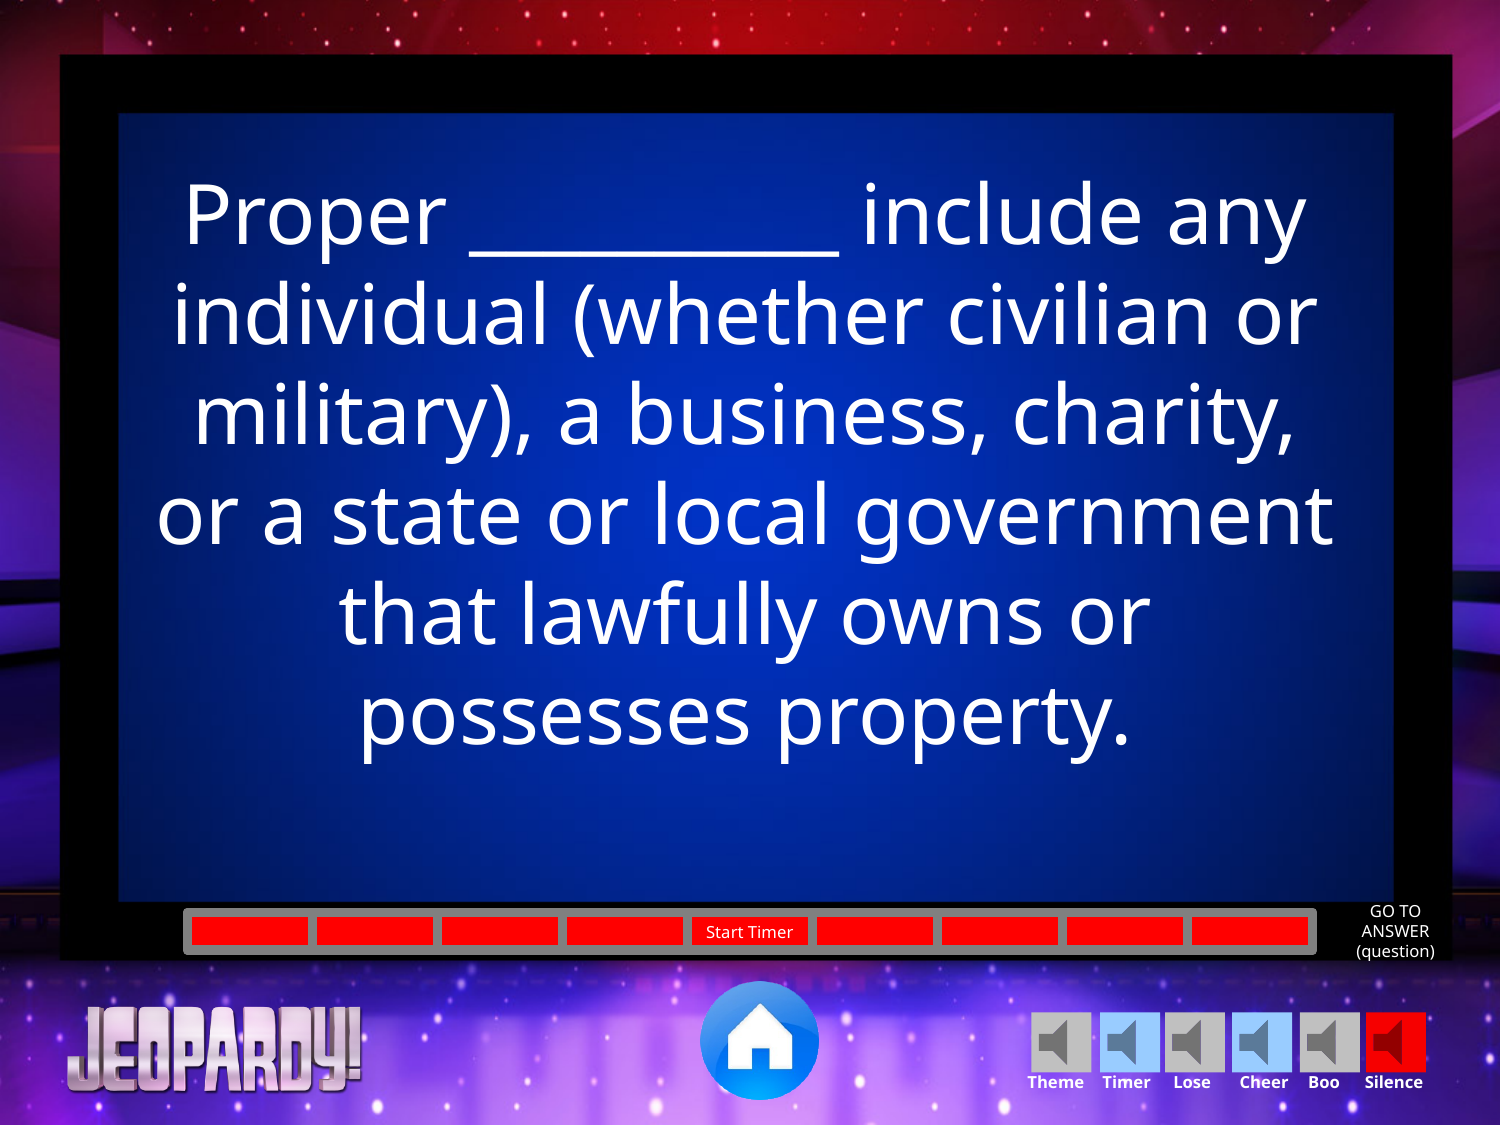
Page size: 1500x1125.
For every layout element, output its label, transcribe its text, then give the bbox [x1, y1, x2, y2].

picture [0, 0, 1500, 1125]
text_box Proper __________ include any individual (whether civilian or military), a business, charity, or a state or local government that lawfully owns or possesses property. [125, 154, 1367, 869]
